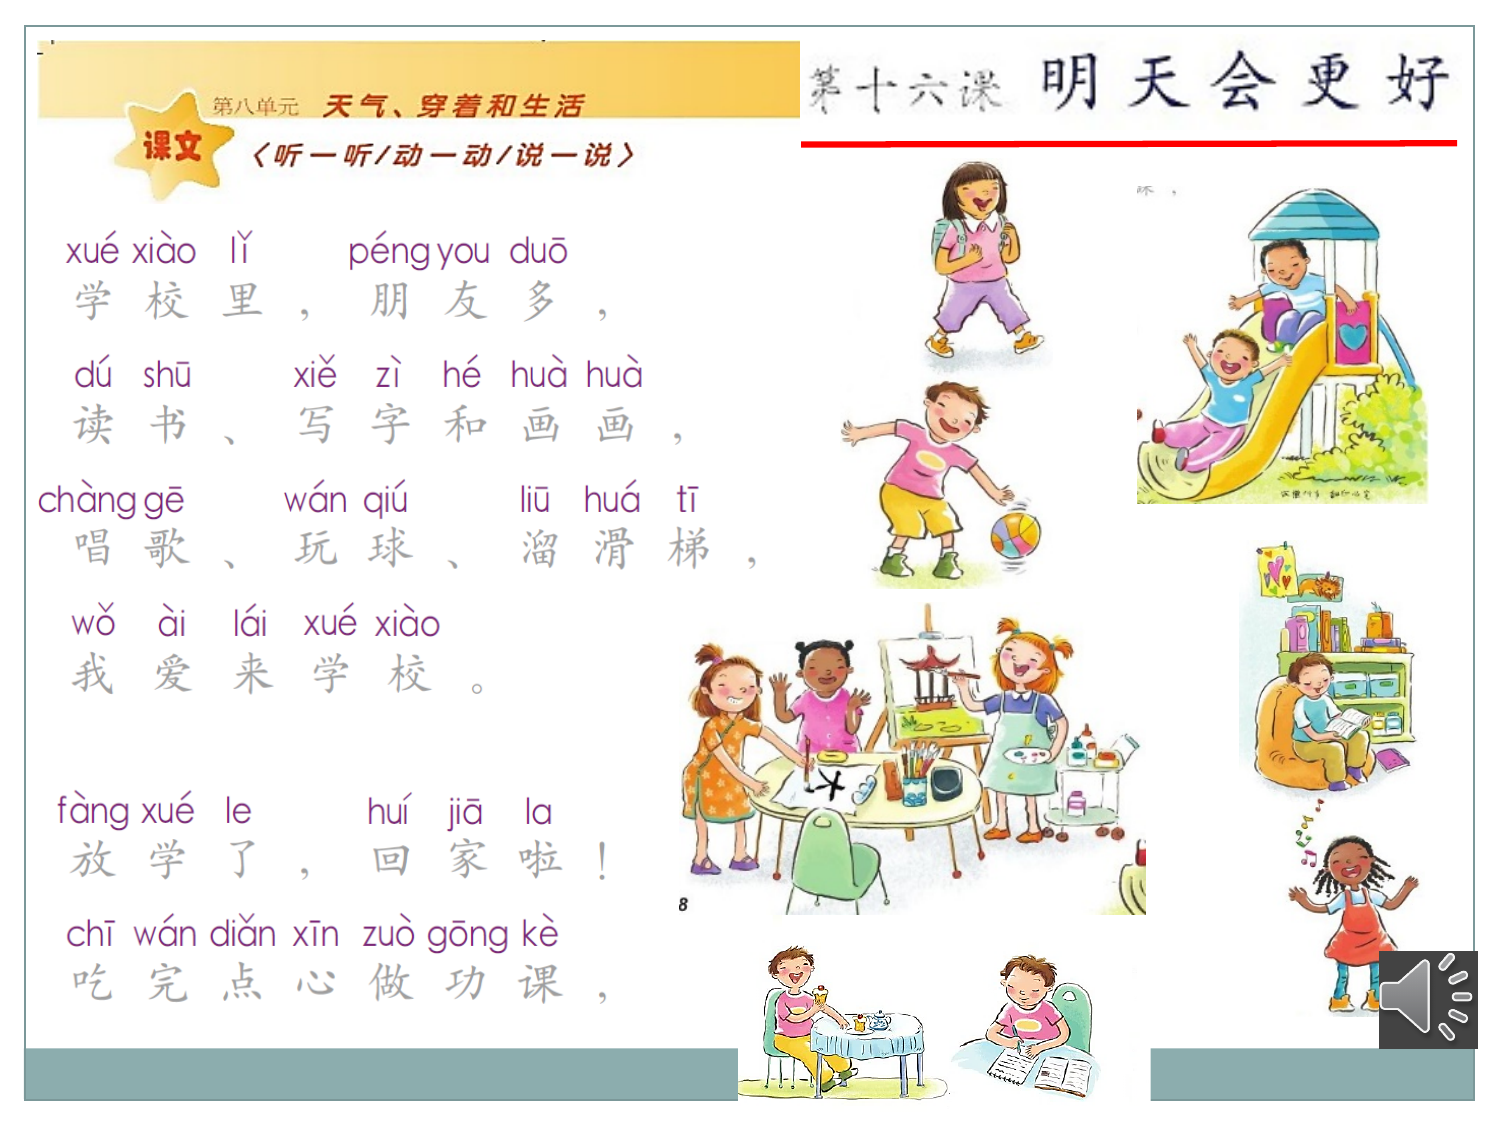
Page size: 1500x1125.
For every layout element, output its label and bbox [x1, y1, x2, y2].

text_box [807, 142, 1458, 146]
picture [839, 158, 1053, 590]
picture [1239, 539, 1479, 1051]
picture [1137, 186, 1429, 505]
picture [36, 33, 1462, 1112]
